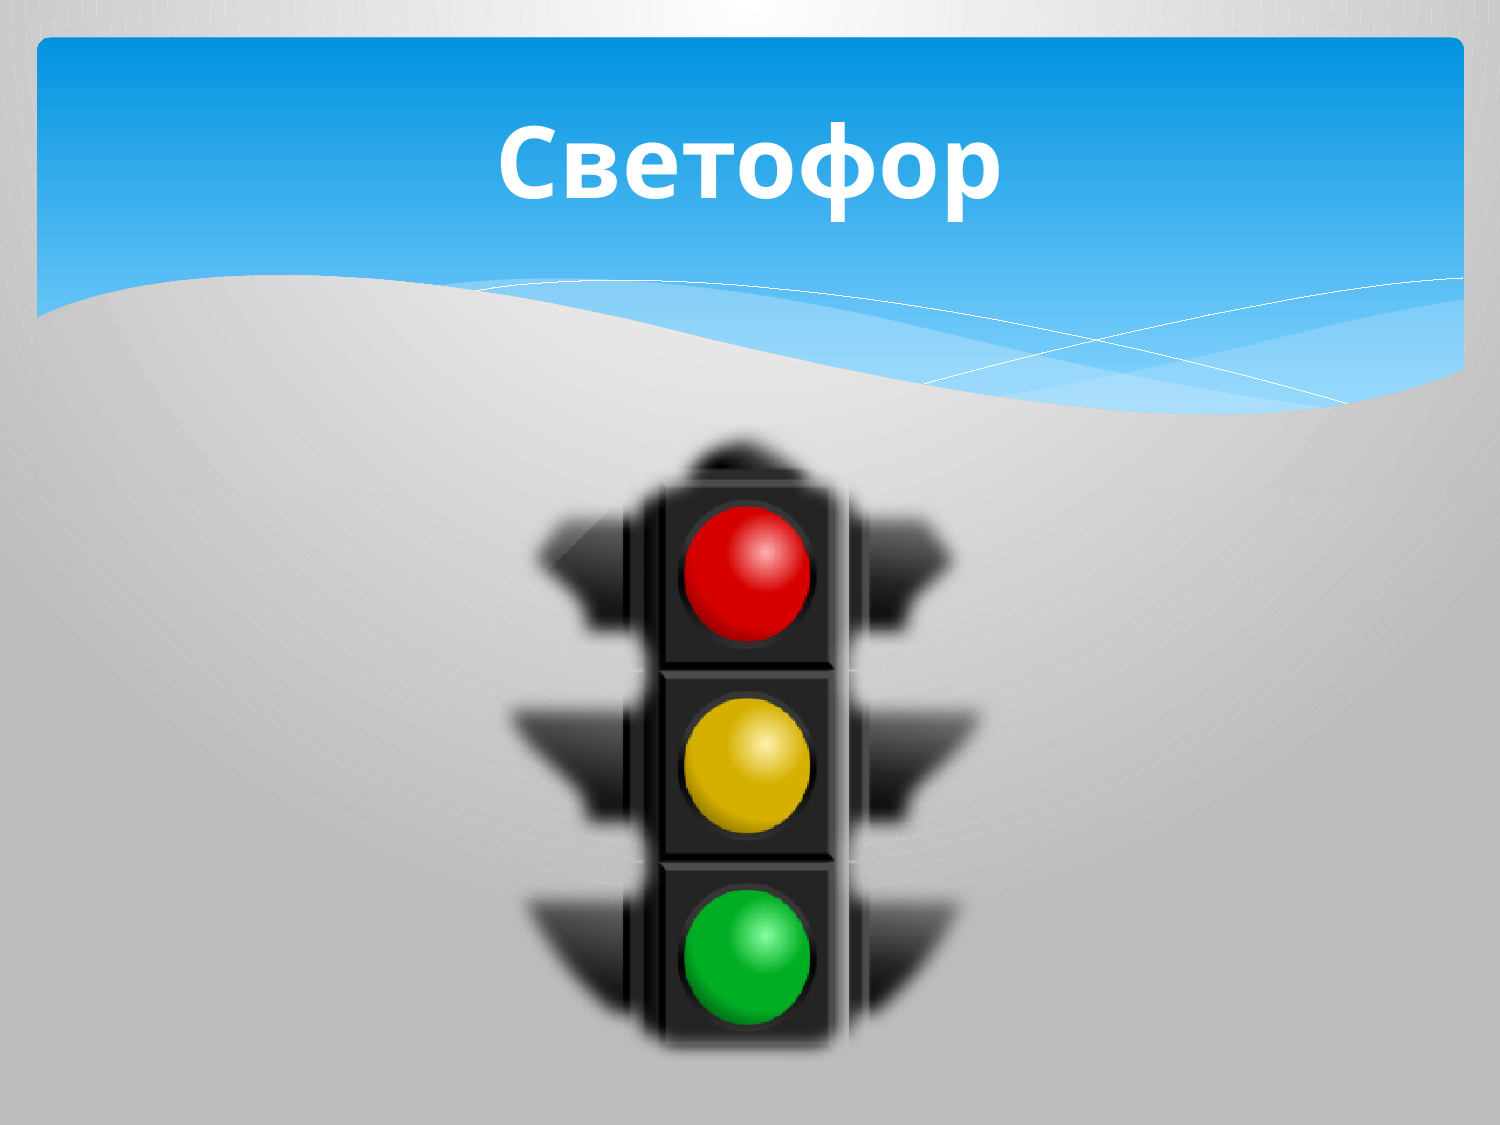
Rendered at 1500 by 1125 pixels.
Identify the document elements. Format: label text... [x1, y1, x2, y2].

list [466, 396, 1022, 1083]
title Светофор [75, 55, 1425, 261]
